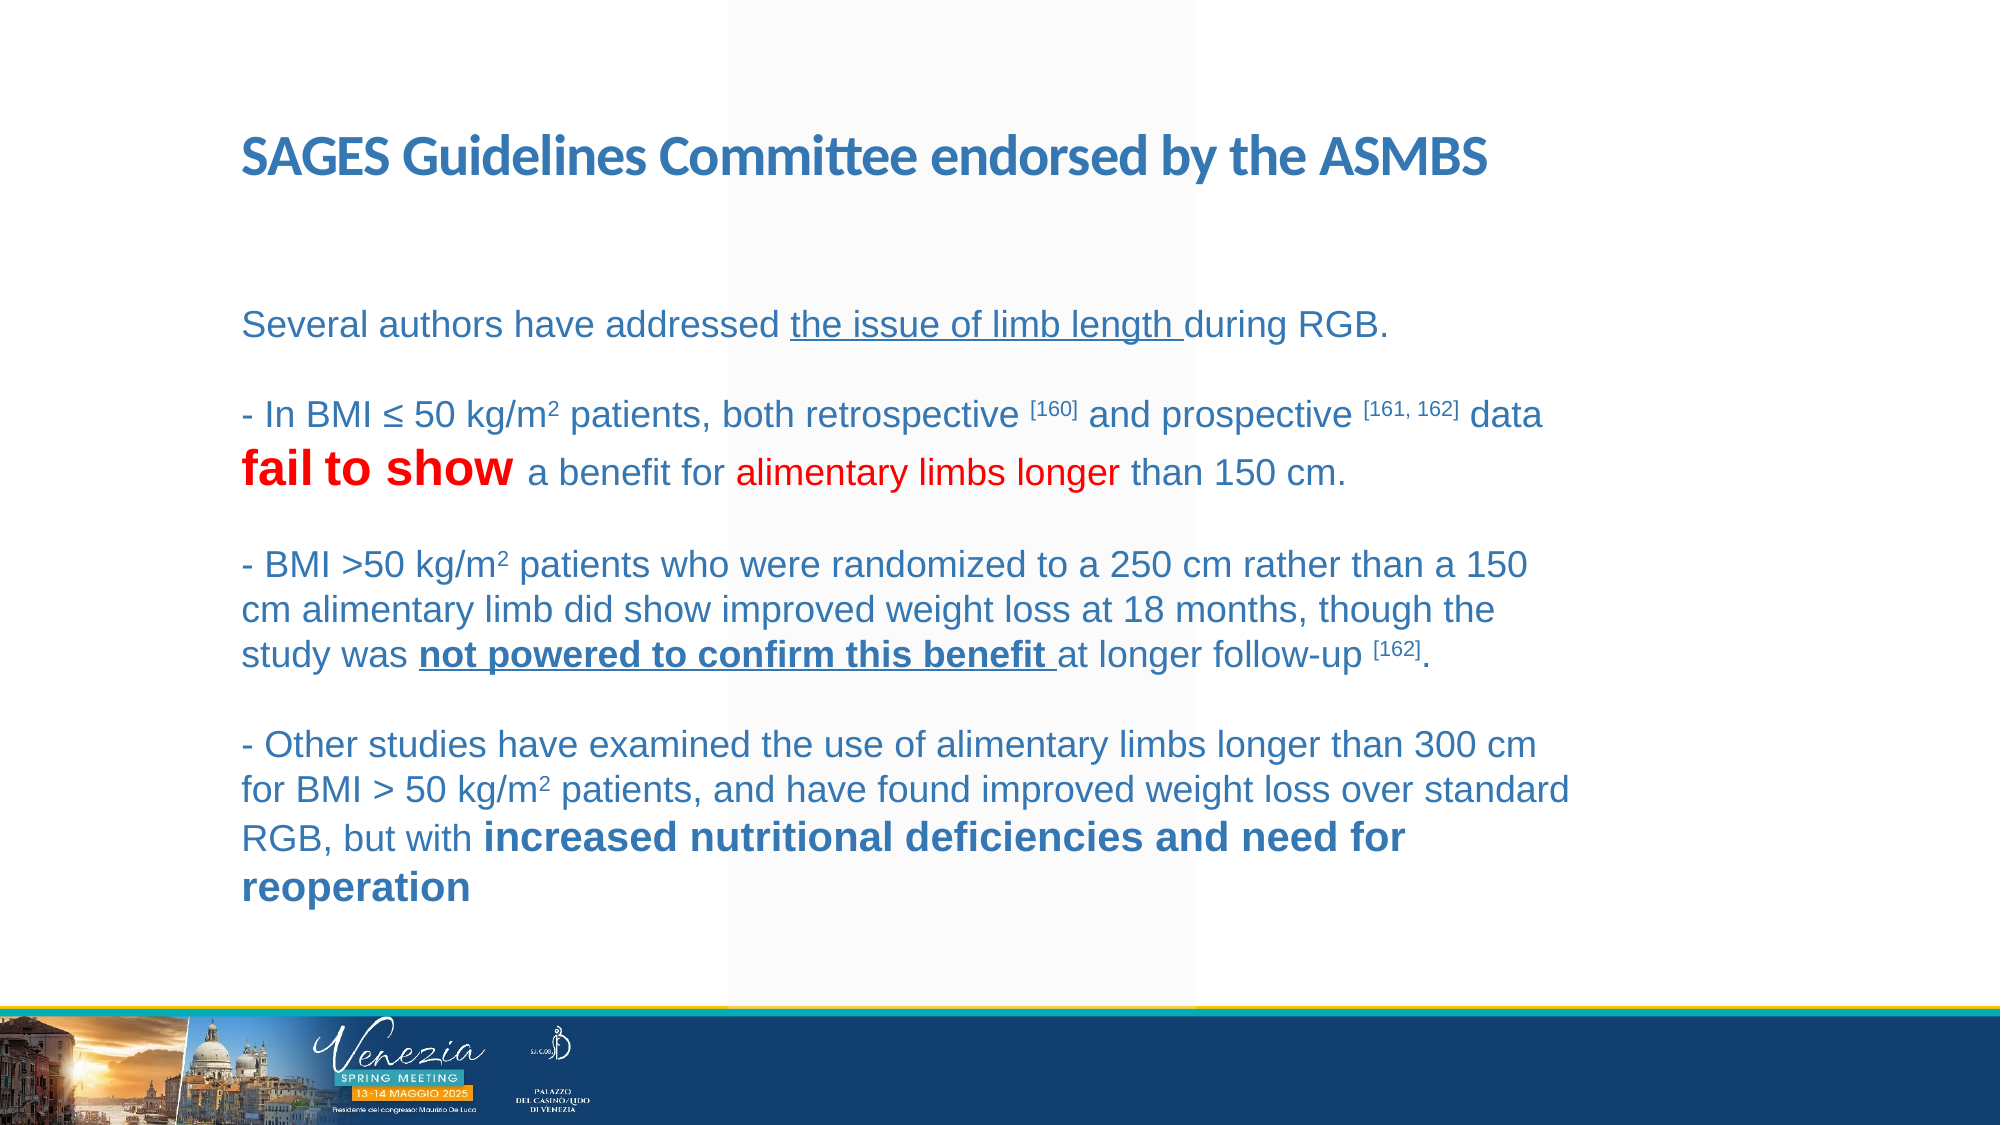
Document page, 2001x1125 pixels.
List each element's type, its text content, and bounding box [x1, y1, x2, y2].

text_box Several authors have addressed the issue of limb length during RGB. - In BMI ≤ 50 kg/m2 patients, both retrospective [160] and prospective [161, 162] data fail to show a benefit for alimentary limbs longer than 150 cm. - BMI >50 kg/m2 patients who were randomized to a 250 cm rather than a 150 cm alimentary limb did show improved weight loss at 18 months, though the study was not powered to confirm this benefit at longer follow-up [162]. - Other studies have examined the use of alimentary limbs longer than 300 cm for BMI > 50 kg/m2 patients, and have found improved weight loss over standard RGB, but with increased nutritional deficiencies and need for reoperation [226, 292, 1586, 918]
picture [0, 1017, 609, 1125]
title SAGES Guidelines Committee endorsed by the ASMBS [226, 58, 1577, 247]
